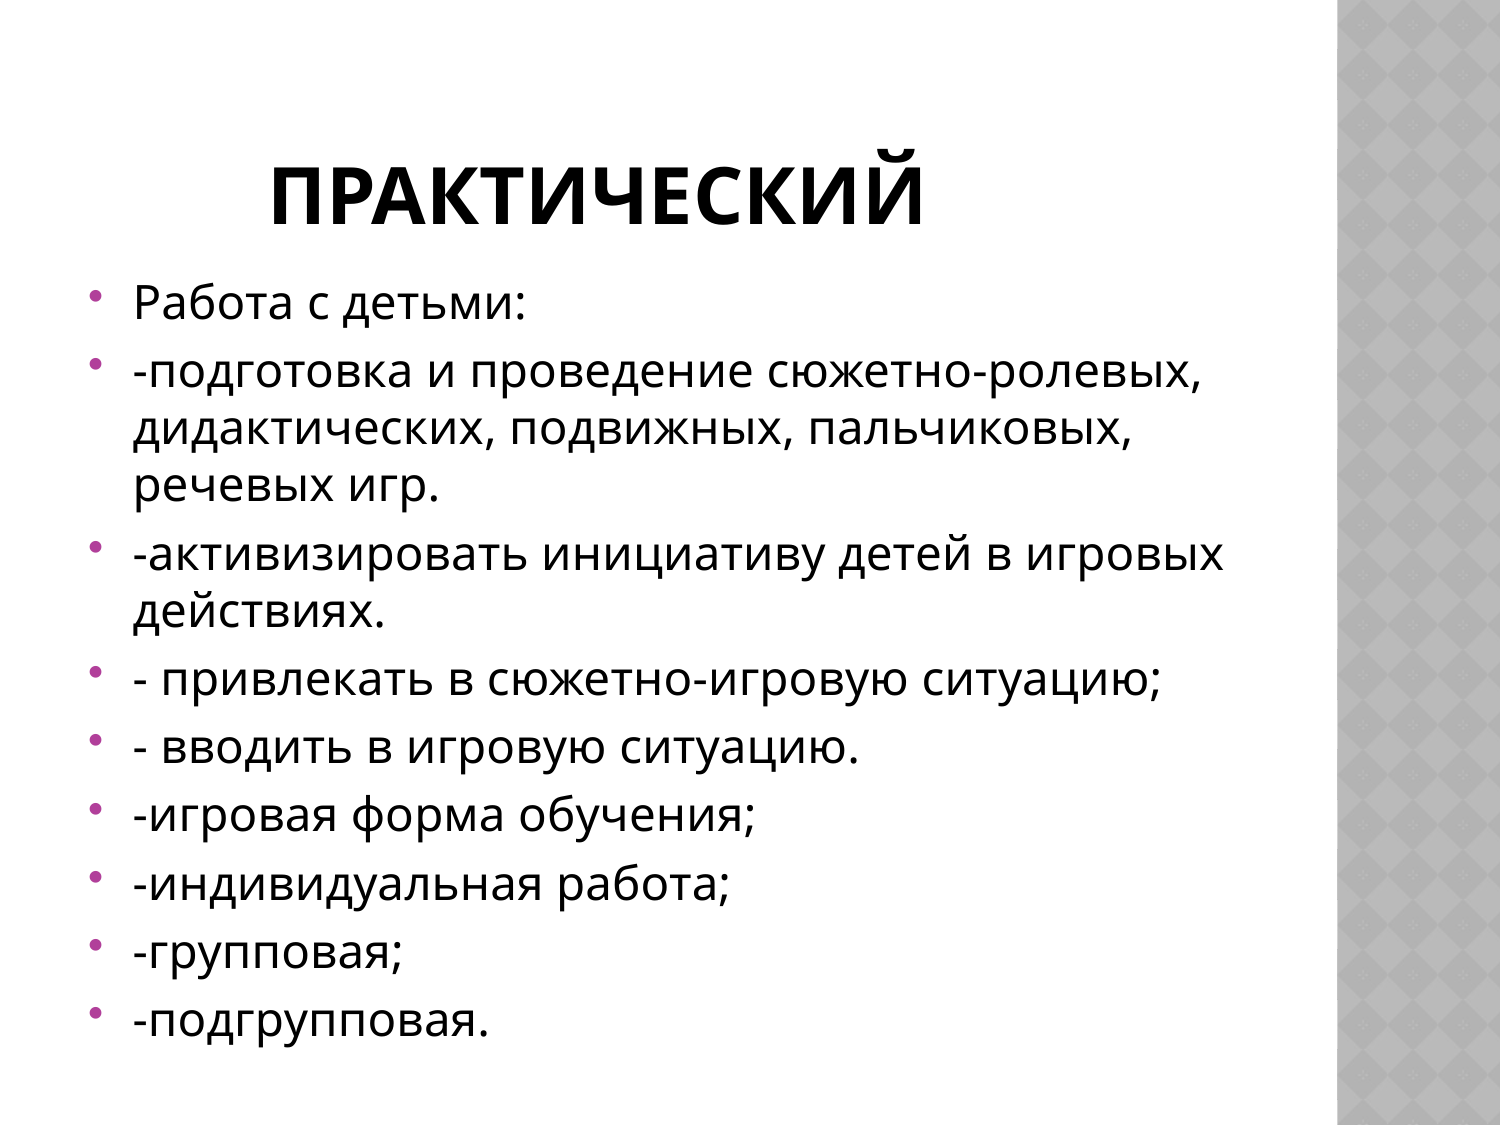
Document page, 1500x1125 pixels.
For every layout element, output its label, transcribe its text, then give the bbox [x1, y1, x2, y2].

list Работа с детьми: -подготовка и проведение сюжетно-ролевых, дидактических, подвижных, пальчиковых, речевых игр. -активизировать инициативу детей в игровых действиях. - привлекать в сюжетно-игровую ситуацию; - вводить в игровую ситуацию. -игровая форма обучения; -индивидуальная работа; -групповая; -подгрупповая. [75, 264, 1263, 1059]
title Практический [75, 52, 1263, 240]
